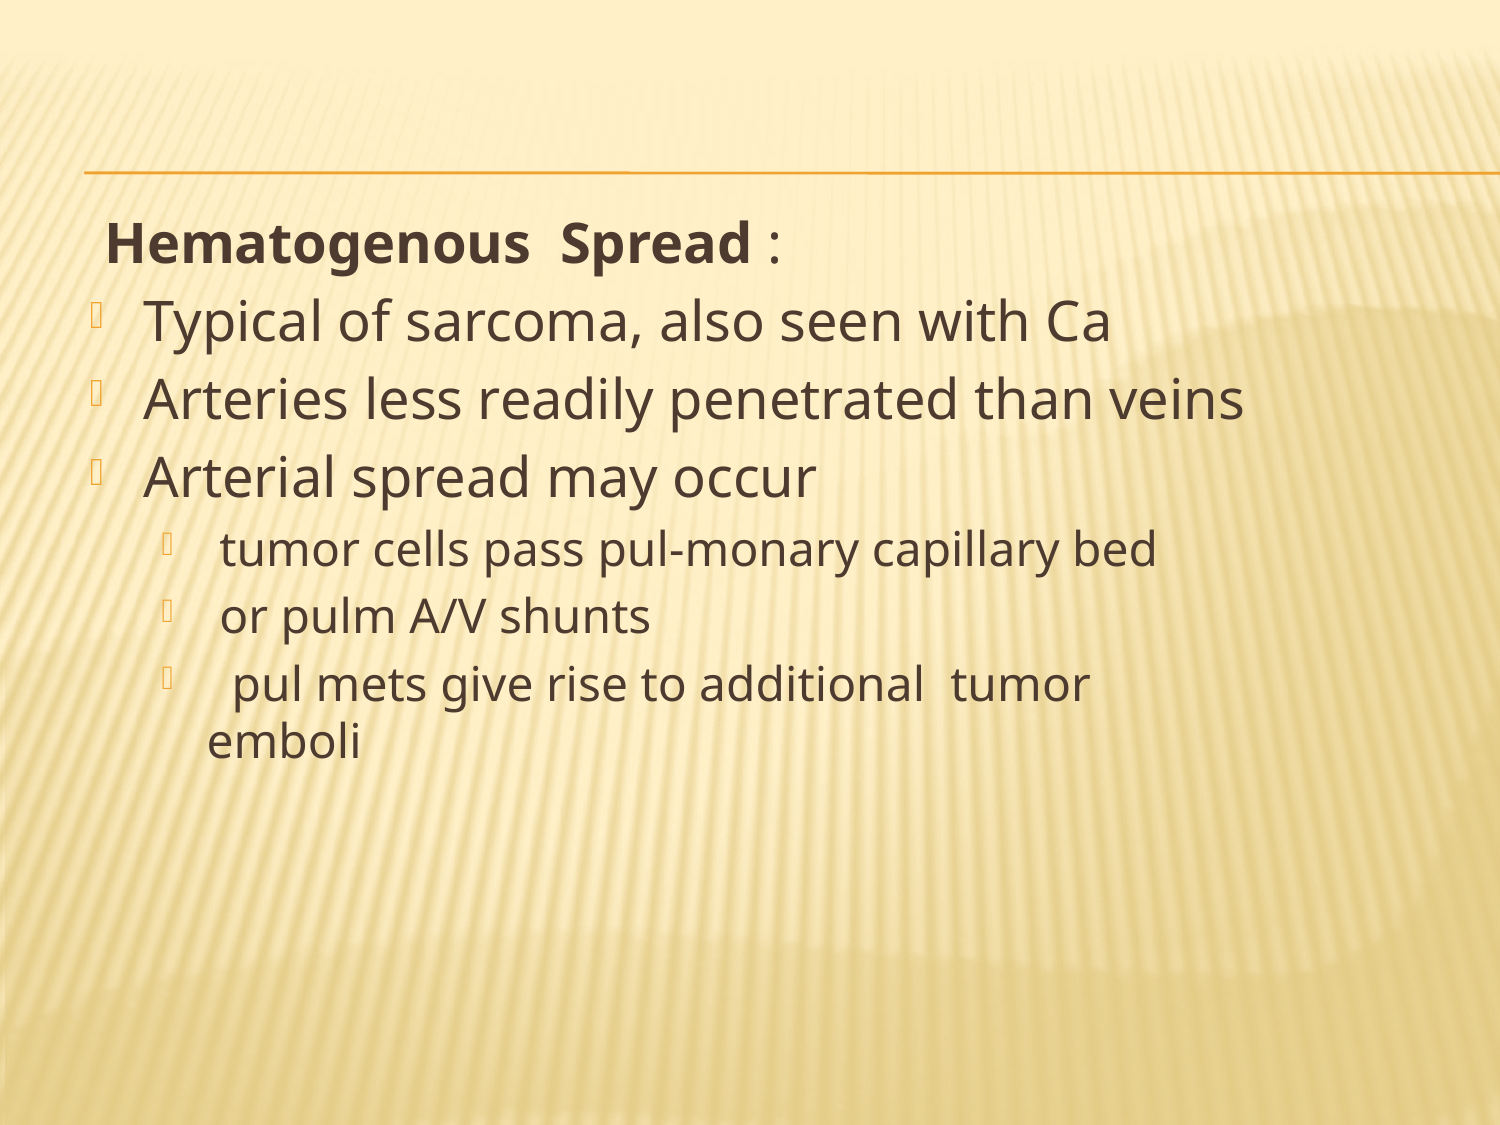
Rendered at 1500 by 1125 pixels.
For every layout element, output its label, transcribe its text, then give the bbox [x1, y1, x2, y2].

list Hematogenous Spread : Typical of sarcoma, also seen with Ca Arteries less readily penetrated than veins Arterial spread may occur tumor cells pass pul-monary capillary bed or pulm A/V shunts pul mets give rise to additional tumor emboli [75, 200, 1275, 900]
